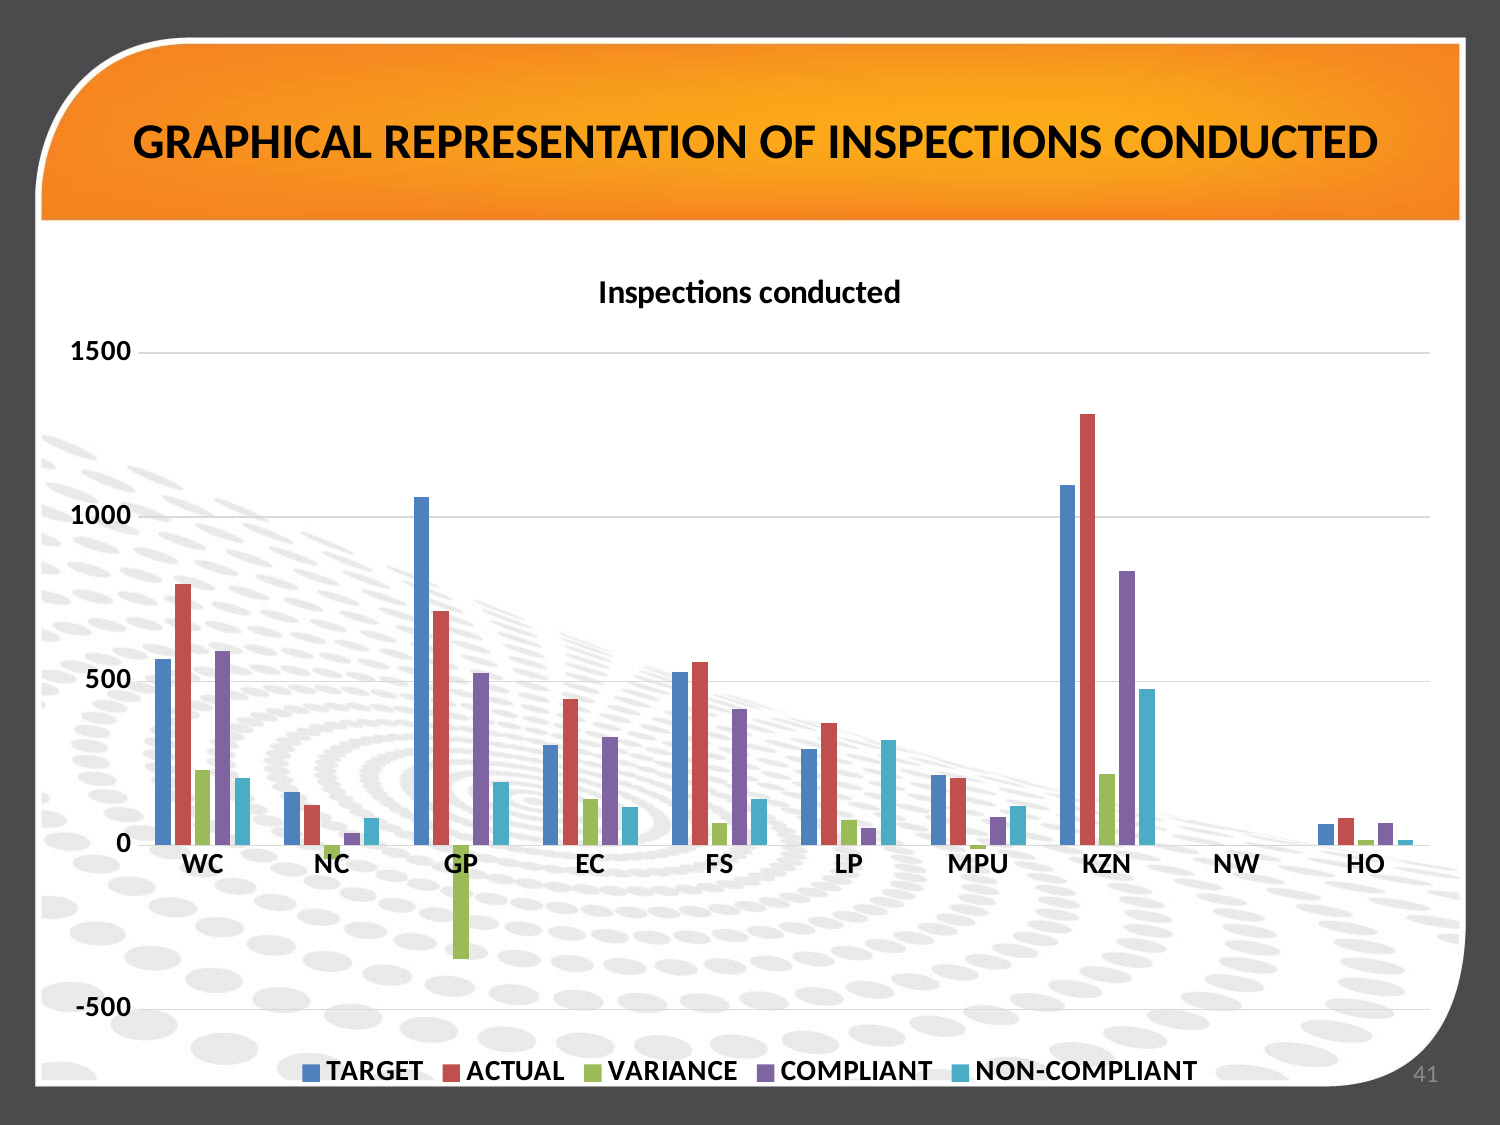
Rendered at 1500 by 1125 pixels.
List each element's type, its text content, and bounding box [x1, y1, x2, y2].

picture [0, 0, 1500, 1125]
title GRAPHICAL REPRESENTATION OF INSPECTIONS CONDUCTED [41, 45, 1471, 233]
chart [41, 243, 1459, 1095]
